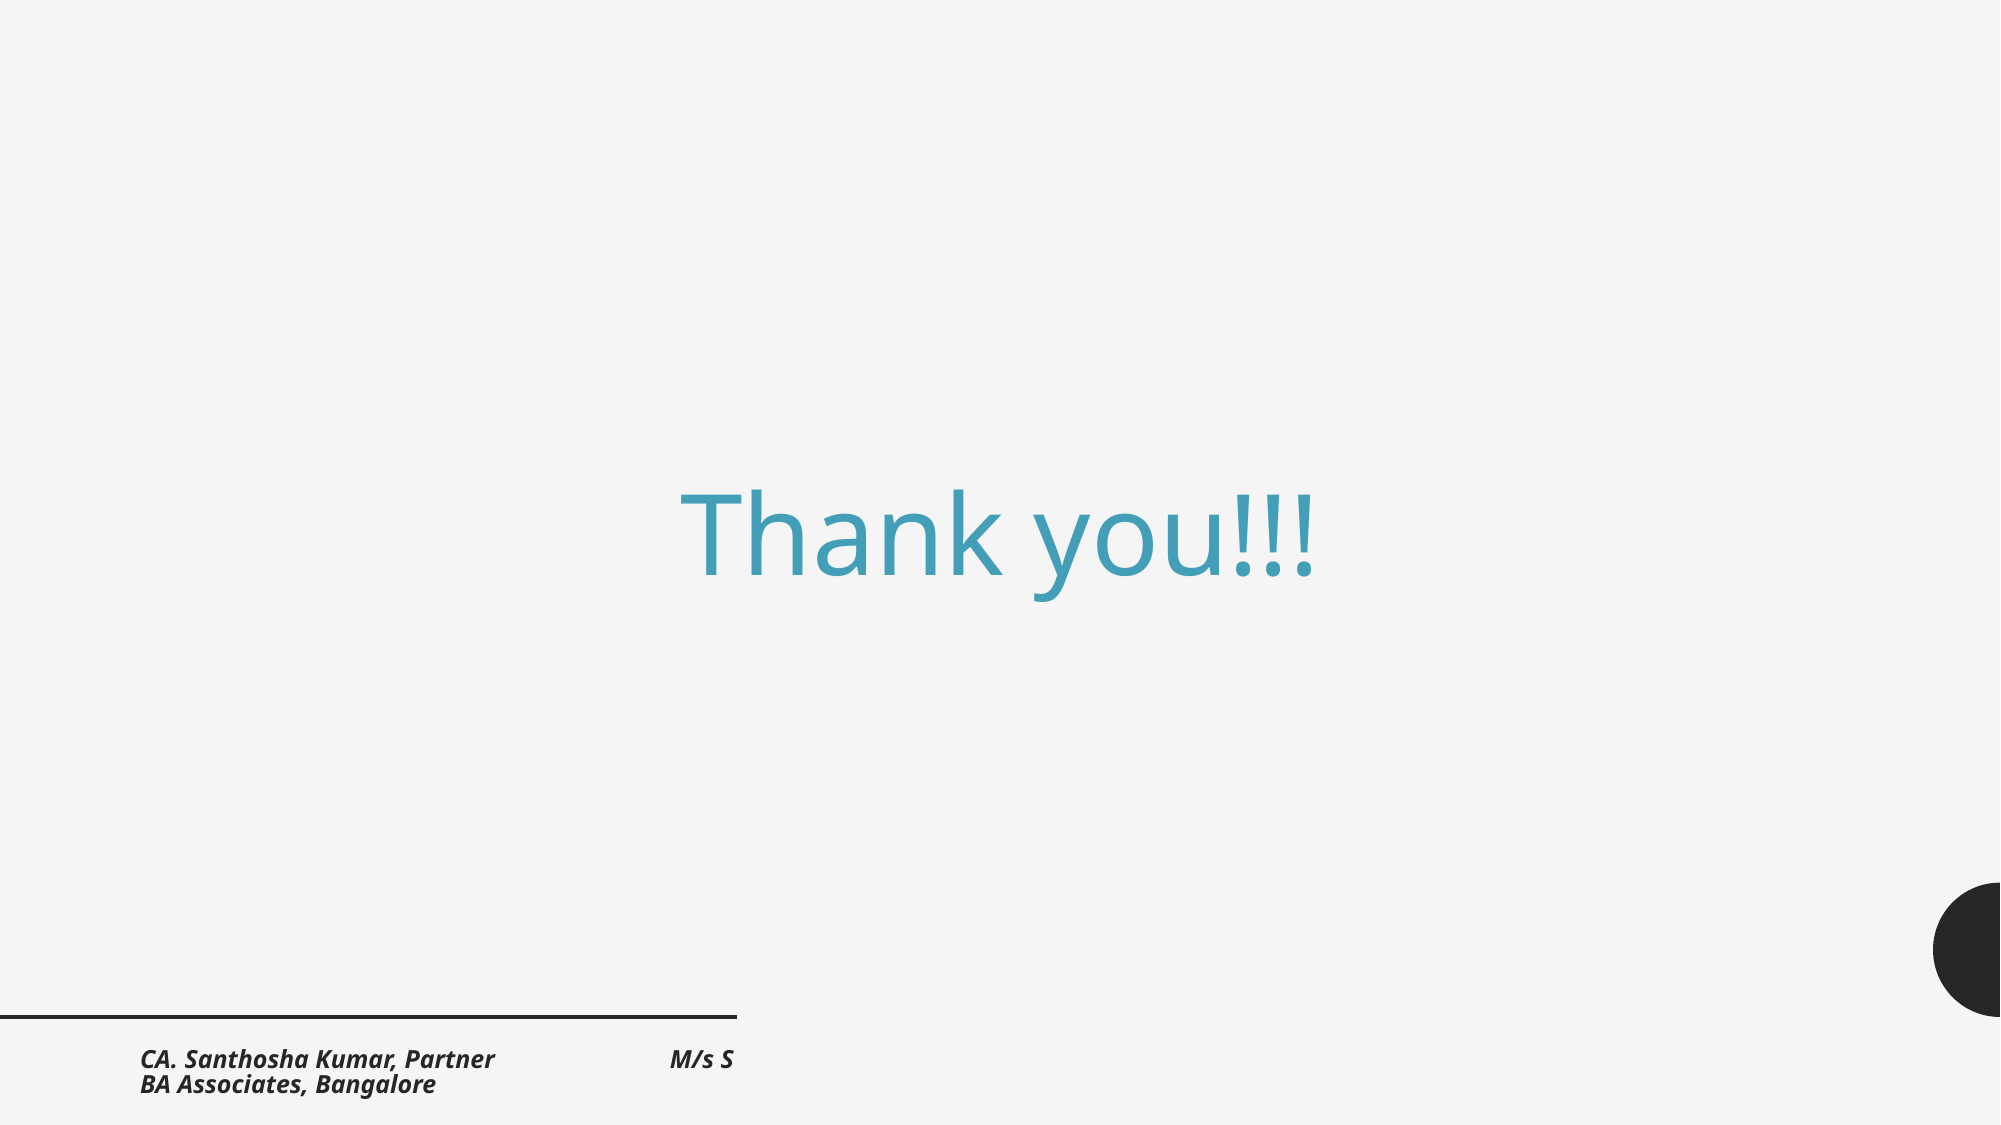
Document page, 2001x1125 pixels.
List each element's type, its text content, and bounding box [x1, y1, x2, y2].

footer CA. Santhosha Kumar, Partner M/s SBA Associates, Bangalore [125, 1035, 751, 1096]
text_box Thank you!!! [665, 455, 1335, 606]
